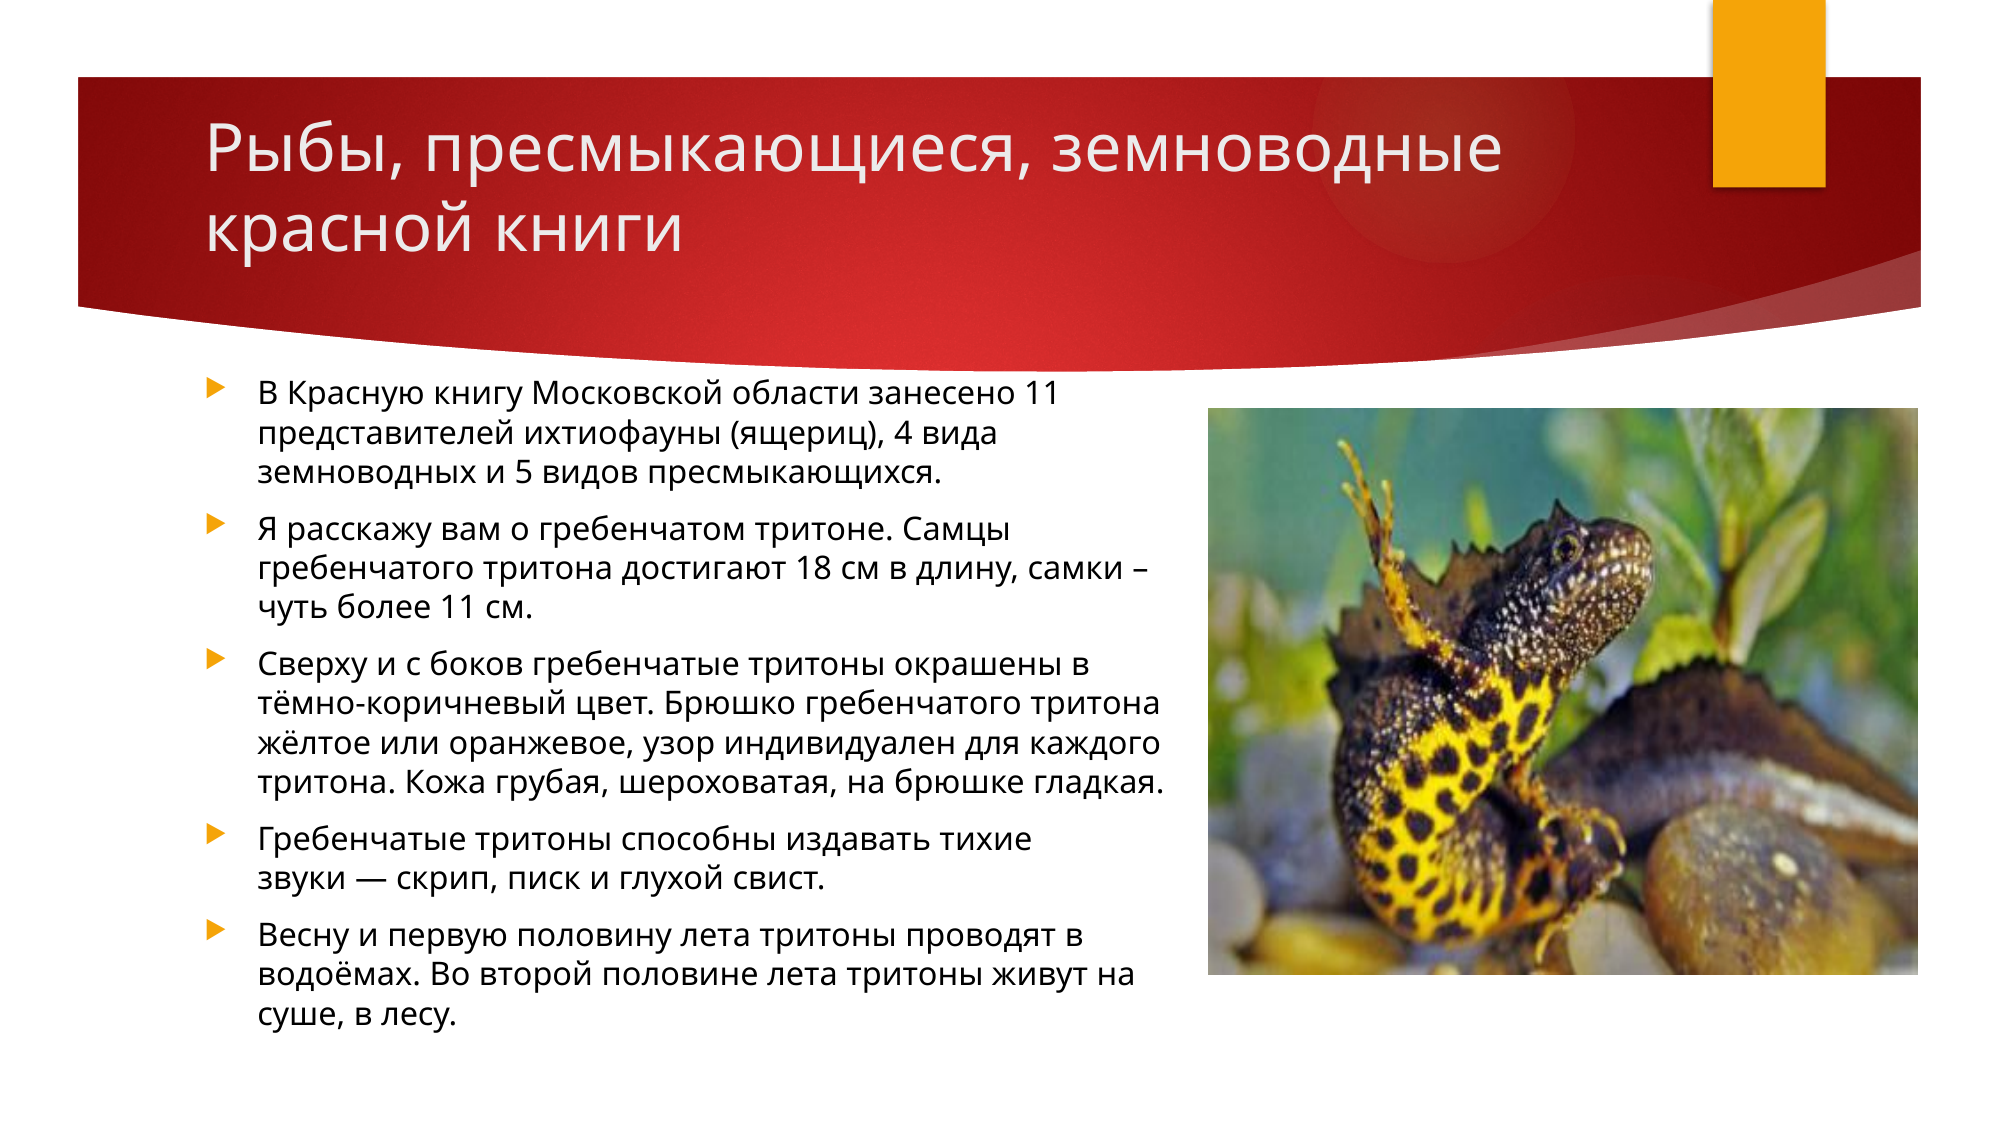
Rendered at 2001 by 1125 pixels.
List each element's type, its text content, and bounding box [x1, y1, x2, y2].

title Рыбы, пресмыкающиеся, земноводные красной книги [189, 214, 1627, 235]
picture [1208, 407, 1918, 976]
list В Красную книгу Московской области занесено 11 представителей ихтиофауны (ящериц), 4 вида земноводных и 5 видов пресмыкающихся. Я расскажу вам о гребенчатом тритоне. Самцы гребенчатого тритона достигают 18 см в длину, самки – чуть более 11 см. Сверху и с боков гребенчатые тритоны окрашены в тёмно-коричневый цвет. Брюшко гребенчатого тритона жёлтое или оранжевое, узор индивидуален для каждого тритона. Кожа грубая, шероховатая, на брюшке гладкая. Гребенчатые тритоны способны издавать тихие звуки — скрип, писк и глухой свист. Весну и первую половину лета тритоны проводят в водоёмах. Во второй половине лета тритоны живут на суше, в лесу. [189, 364, 1183, 1049]
